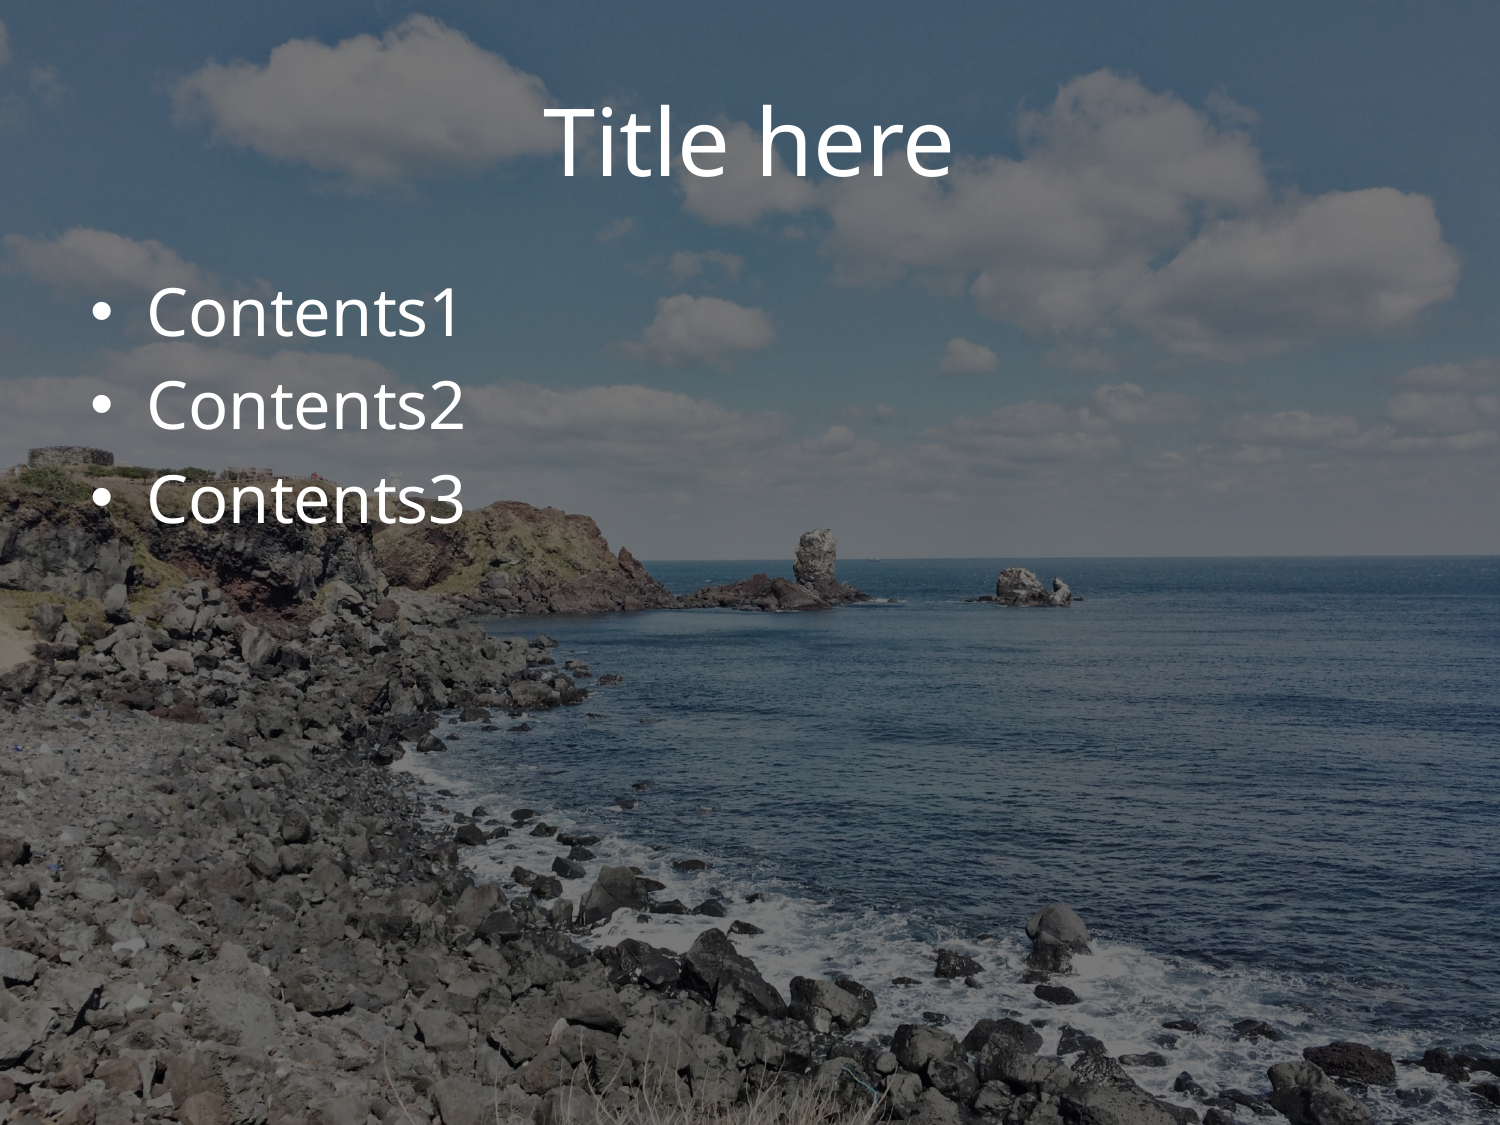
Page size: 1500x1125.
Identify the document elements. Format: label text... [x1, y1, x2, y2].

title Title here [75, 45, 1425, 233]
list Contents1 Contents2 Contents3 [75, 262, 1425, 1005]
text_box [0, 0, 1500, 1125]
